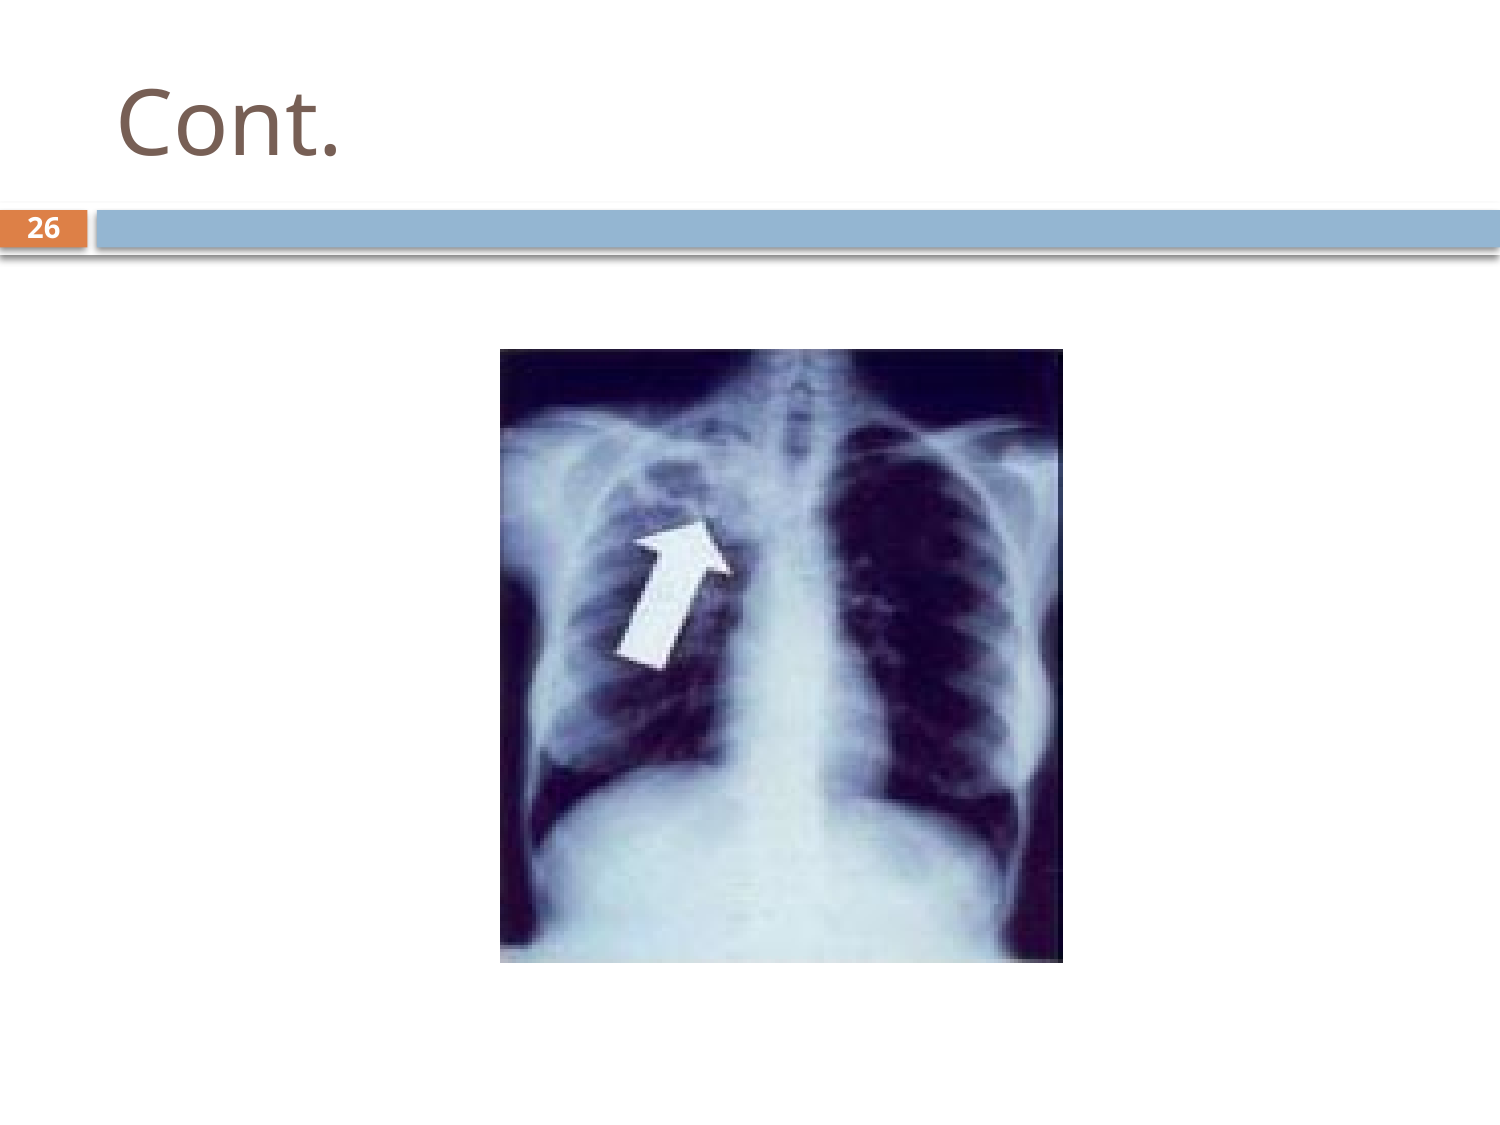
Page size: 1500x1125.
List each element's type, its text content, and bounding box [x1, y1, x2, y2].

slide_number 26 [0, 208, 88, 249]
title Cont. [100, 37, 1438, 200]
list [499, 349, 1063, 963]
